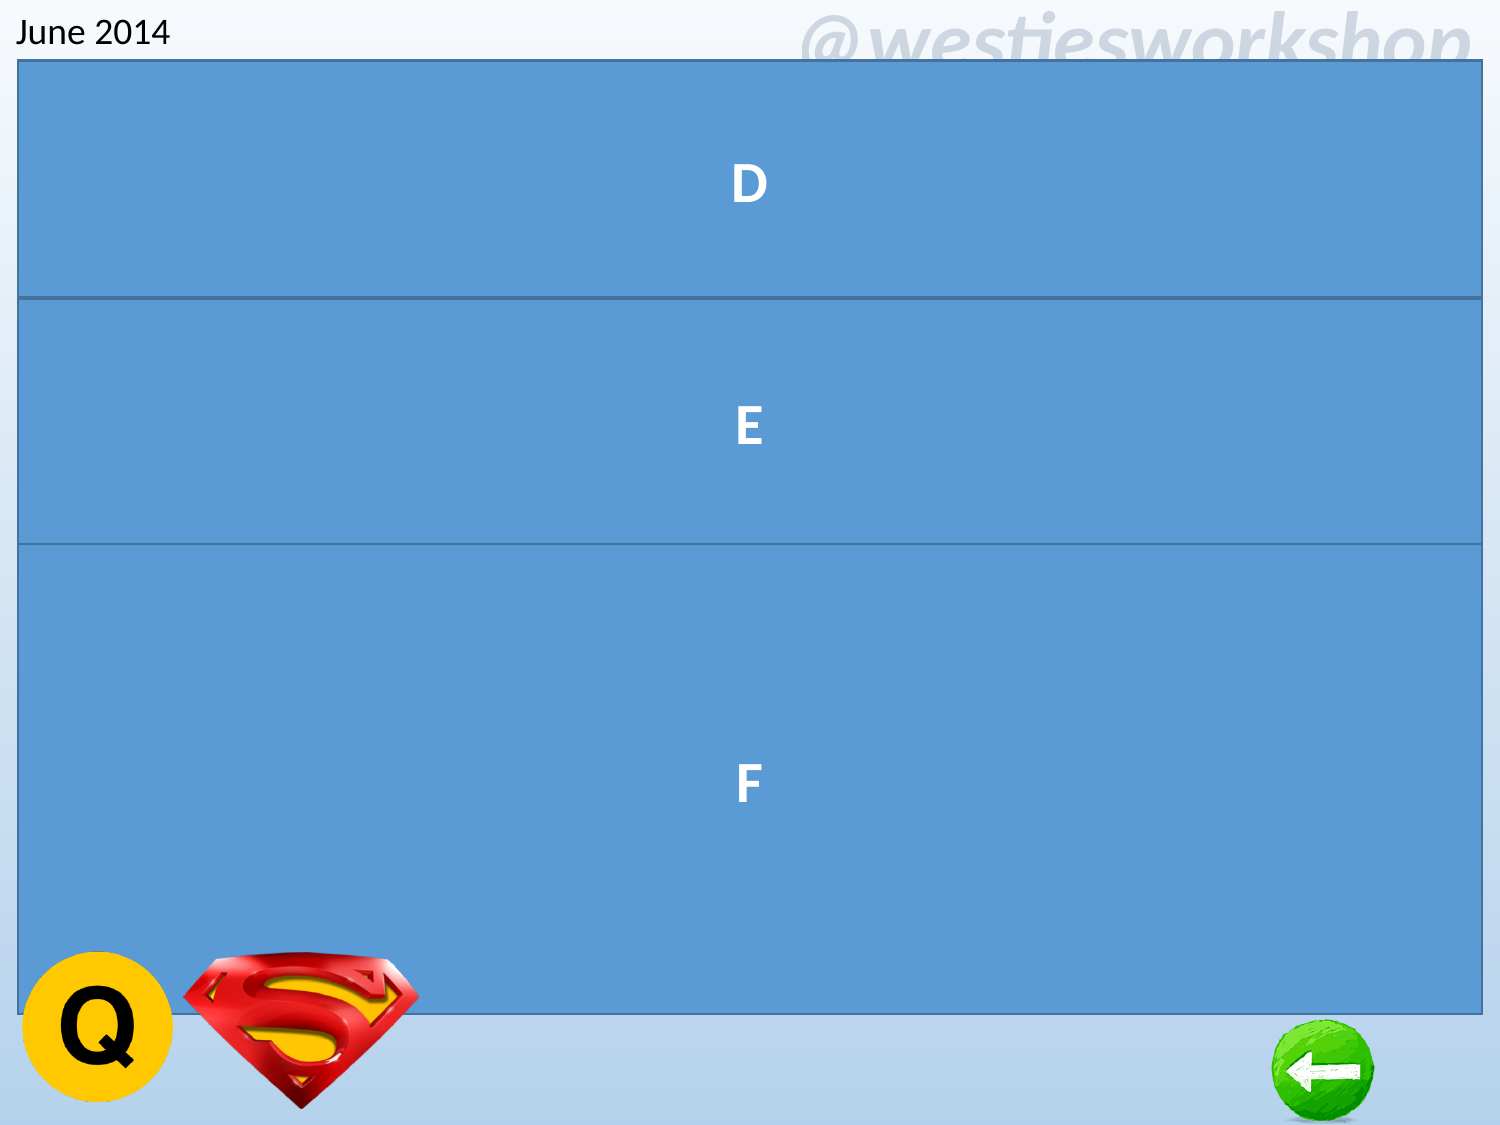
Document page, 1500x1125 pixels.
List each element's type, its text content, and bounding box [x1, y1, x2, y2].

picture [0, 66, 1483, 1125]
text_box D [17, 59, 1483, 66]
picture [1269, 1019, 1376, 1125]
text_box June 2014 [1, 0, 186, 60]
